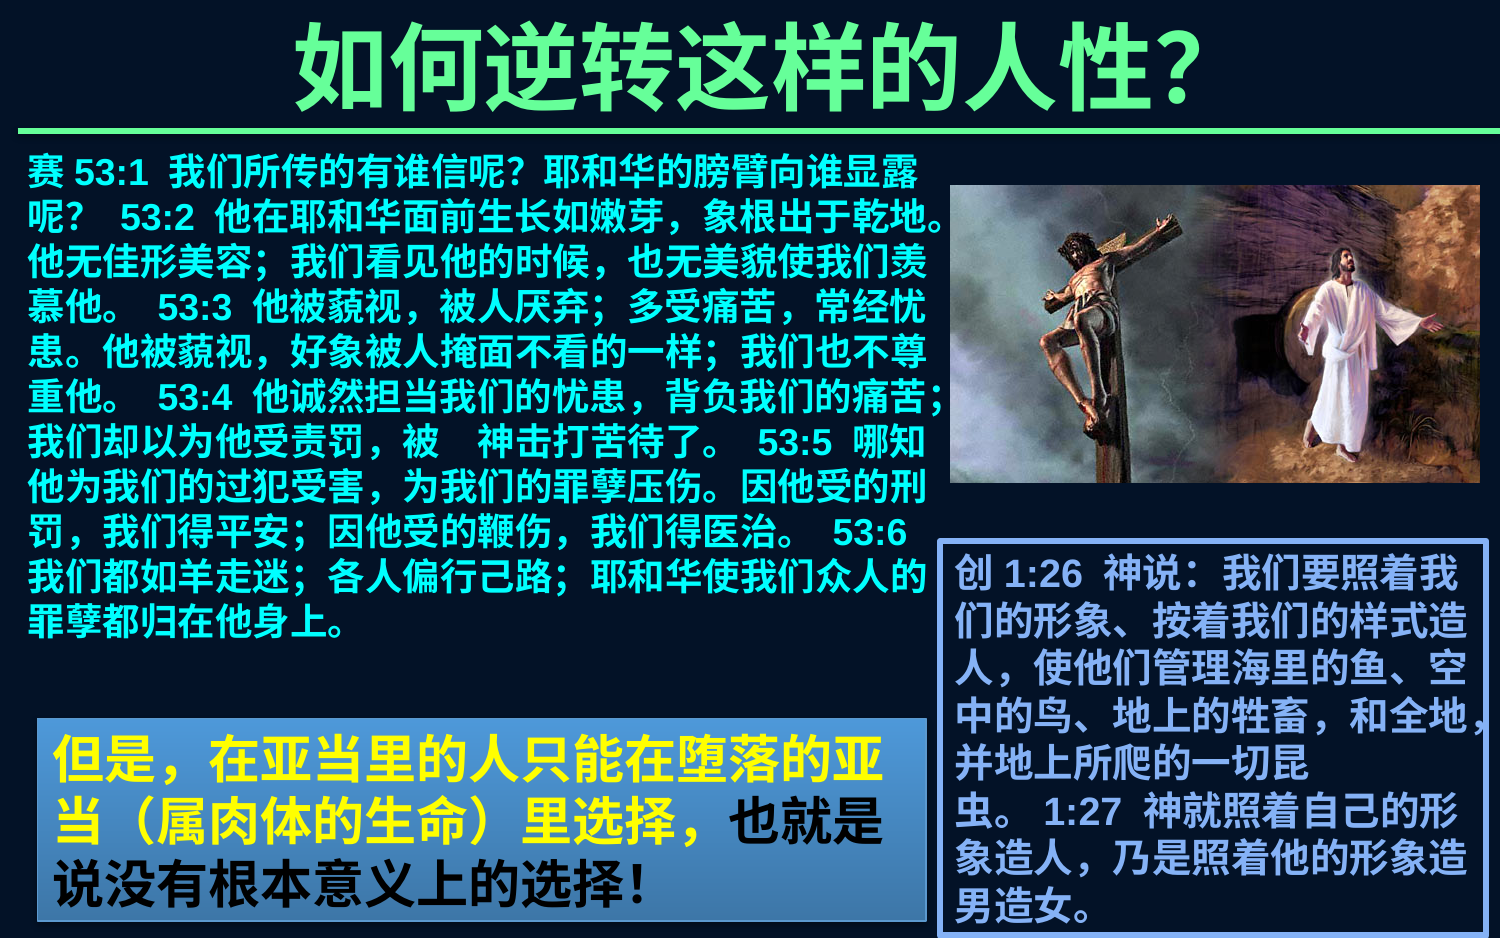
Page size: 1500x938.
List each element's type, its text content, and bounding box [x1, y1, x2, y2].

text_box 如何逆转这样的人性？ [277, 0, 1265, 130]
picture [950, 185, 1480, 483]
text_box 创1:26 神说：我们要照着我们的形象、按着我们的样式造人，使他们管理海里的鱼、空中的鸟、地上的牲畜，和全地，并地上所爬的一切昆虫。1:27 神就照着自己的形象造人，乃是照着他的形象造男造女。 [940, 541, 1487, 936]
text_box 但是，在亚当里的人只能在堕落的亚当（属肉体的生命）里选择，也就是说没有根本意义上的选择！ [37, 718, 927, 922]
text_box 赛53:1 我们所传的有谁信呢？耶和华的膀臂向谁显露呢？ 53:2 他在耶和华面前生长如嫩芽，象根出于乾地。他无佳形美容；我们看见他的时候，也无美貌使我们羡慕他。 53:3 他被藐视，被人厌弃；多受痛苦，常经忧患。他被藐视，好象被人掩面不看的一样；我们也不尊重他。 53:4 他诚然担当我们的忧患，背负我们的痛苦；我们却以为他受责罚，被 神击打苦待了。 53:5 哪知他为我们的过犯受害，为我们的罪孽压伤。因他受的刑罚，我们得平安；因他受的鞭伤，我们得医治。 53:6 我们都如羊走迷；各人偏行己路；耶和华使我们众人的罪孽都归在他身上。 [12, 140, 951, 651]
